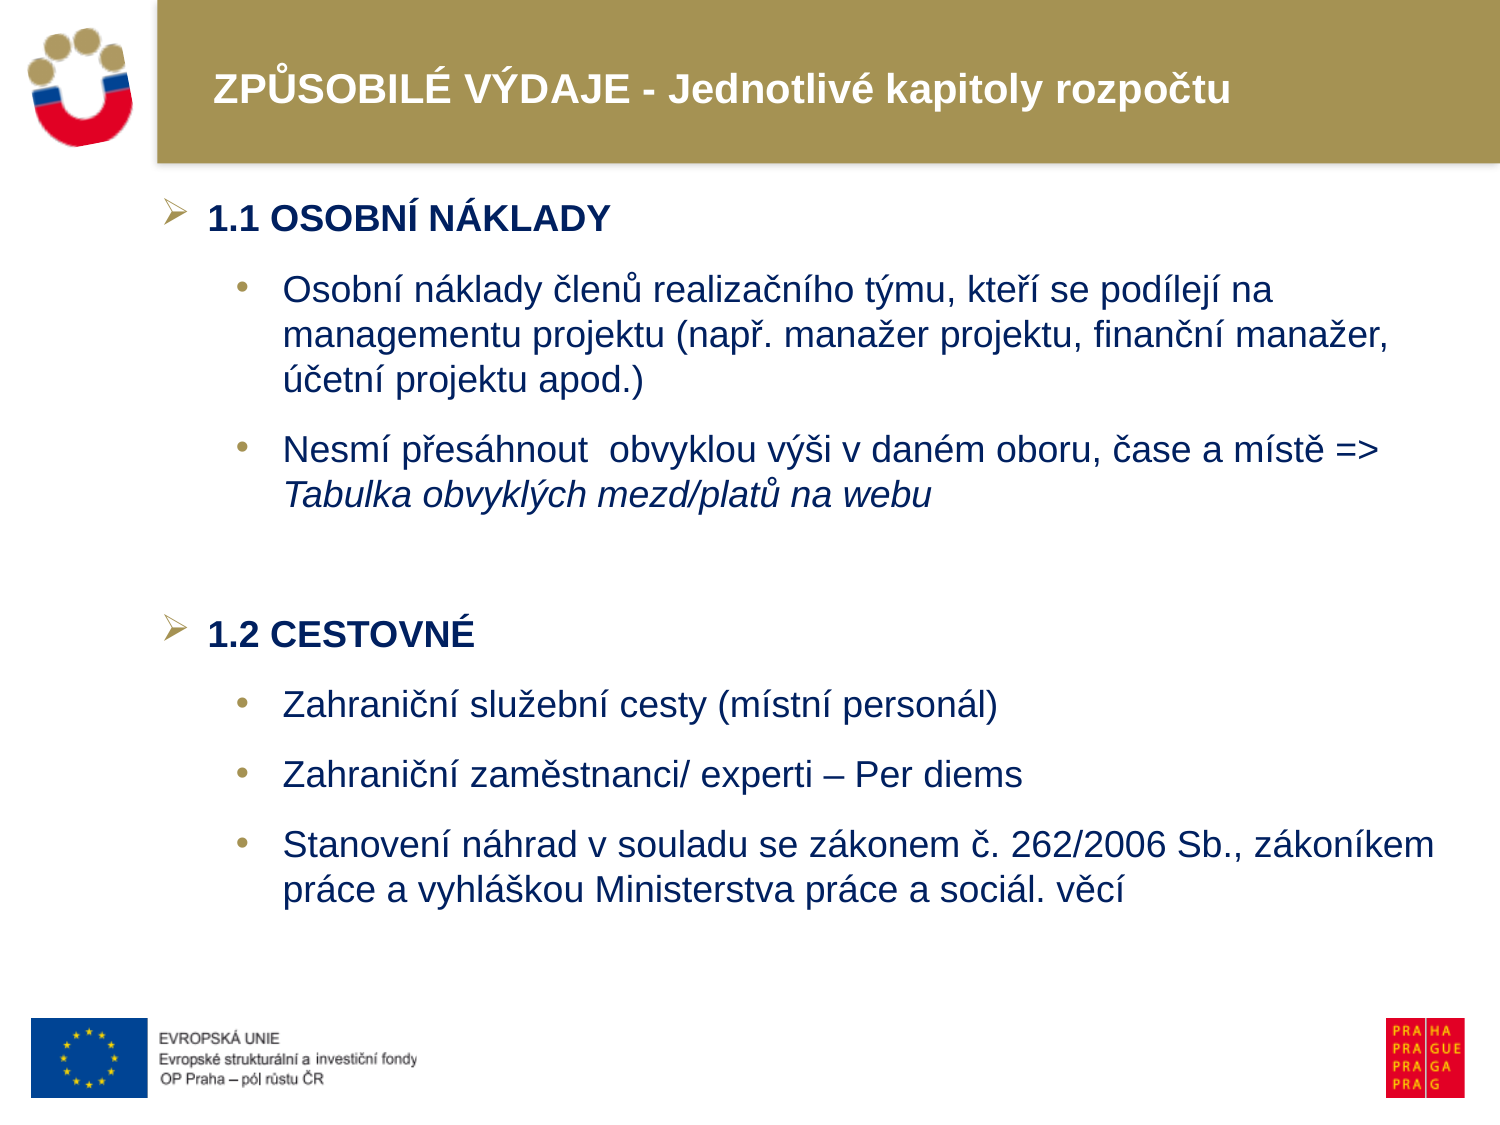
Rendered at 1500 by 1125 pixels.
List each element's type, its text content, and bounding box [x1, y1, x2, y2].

title ZPŮSOBILÉ VÝDAJE - Jednotlivé kapitoly rozpočtu [198, 60, 1425, 113]
text_box 1.1 OSOBNÍ NÁKLADY Osobní náklady členů realizačního týmu, kteří se podílejí na managementu projektu (např. manažer projektu, finanční manažer, účetní projektu apod.) Nesmí přesáhnout obvyklou výši v daném oboru, čase a místě => Tabulka obvyklých mezd/platů na webu 1.2 CESTOVNÉ Zahraniční služební cesty (místní personál) Zahraniční zaměstnanci/ experti – Per diems Stanovení náhrad v souladu se zákonem č. 262/2006 Sb., zákoníkem práce a vyhláškou Ministerstva práce a sociál. věcí [145, 187, 1480, 1125]
text_box [374, 77, 1125, 139]
